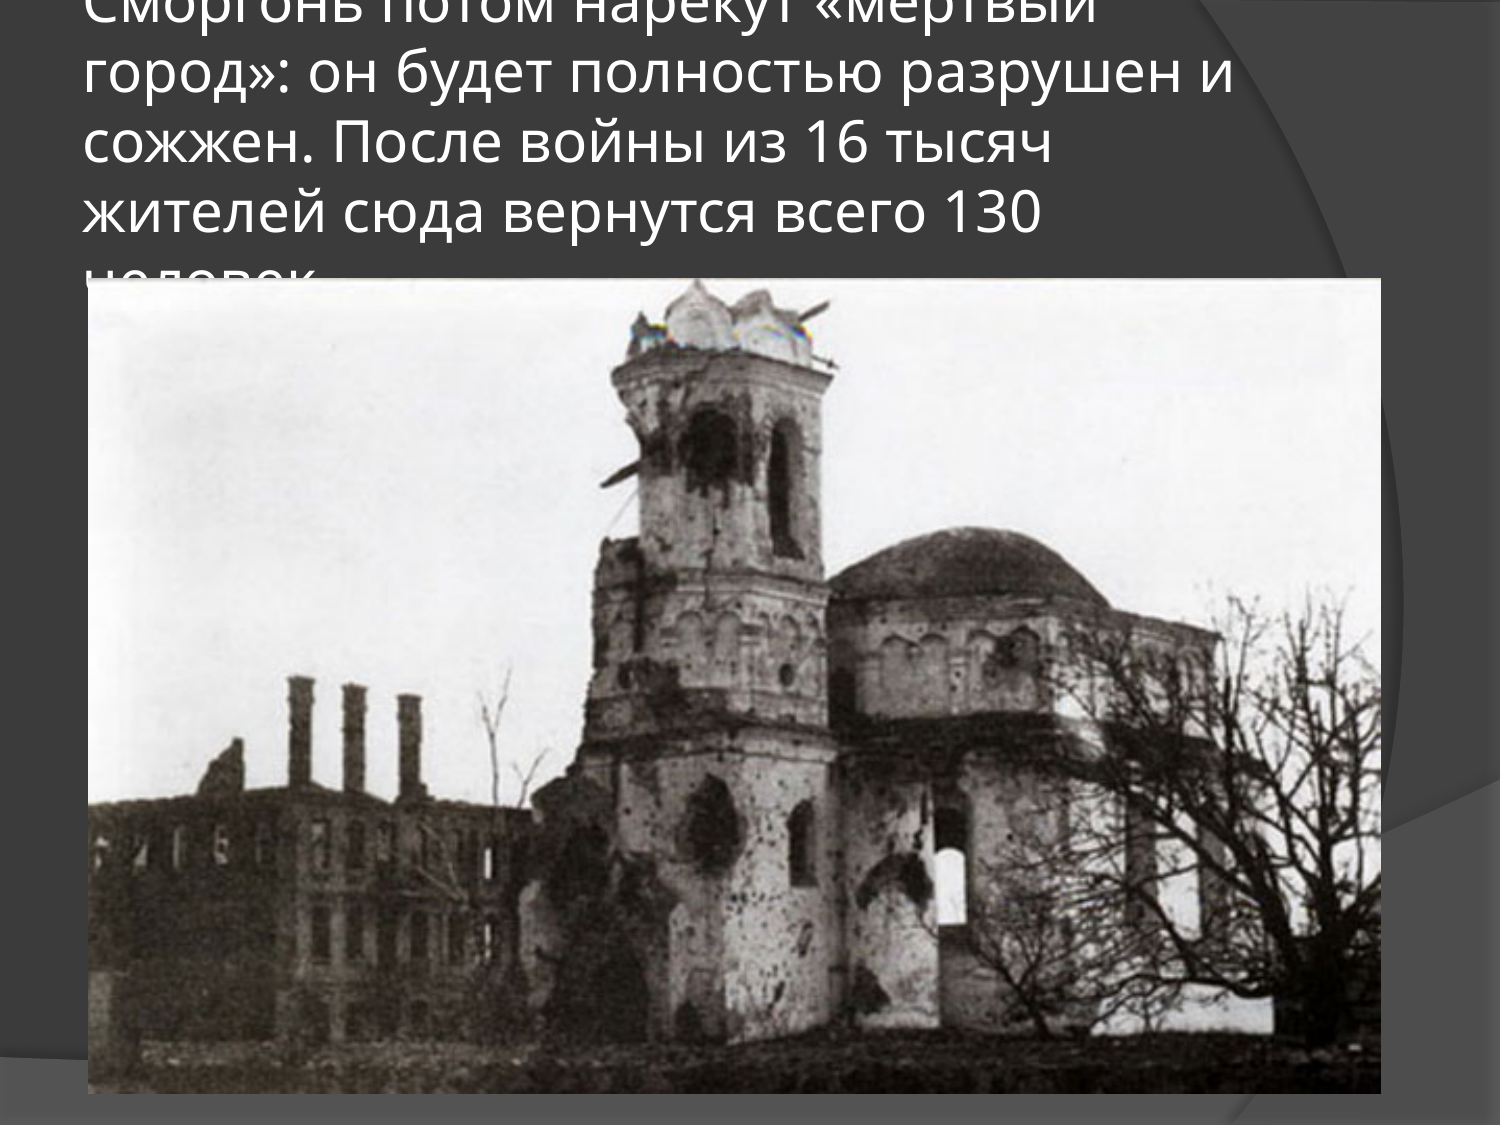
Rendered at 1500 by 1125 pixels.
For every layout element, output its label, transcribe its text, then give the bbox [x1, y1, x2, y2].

title Сморгонь потом нарекут «мертвый город»: он будет полностью разрушен и сожжен. После войны из 16 тысяч жителей сюда вернутся всего 130 человек… [75, 45, 1300, 233]
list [88, 278, 1382, 1095]
